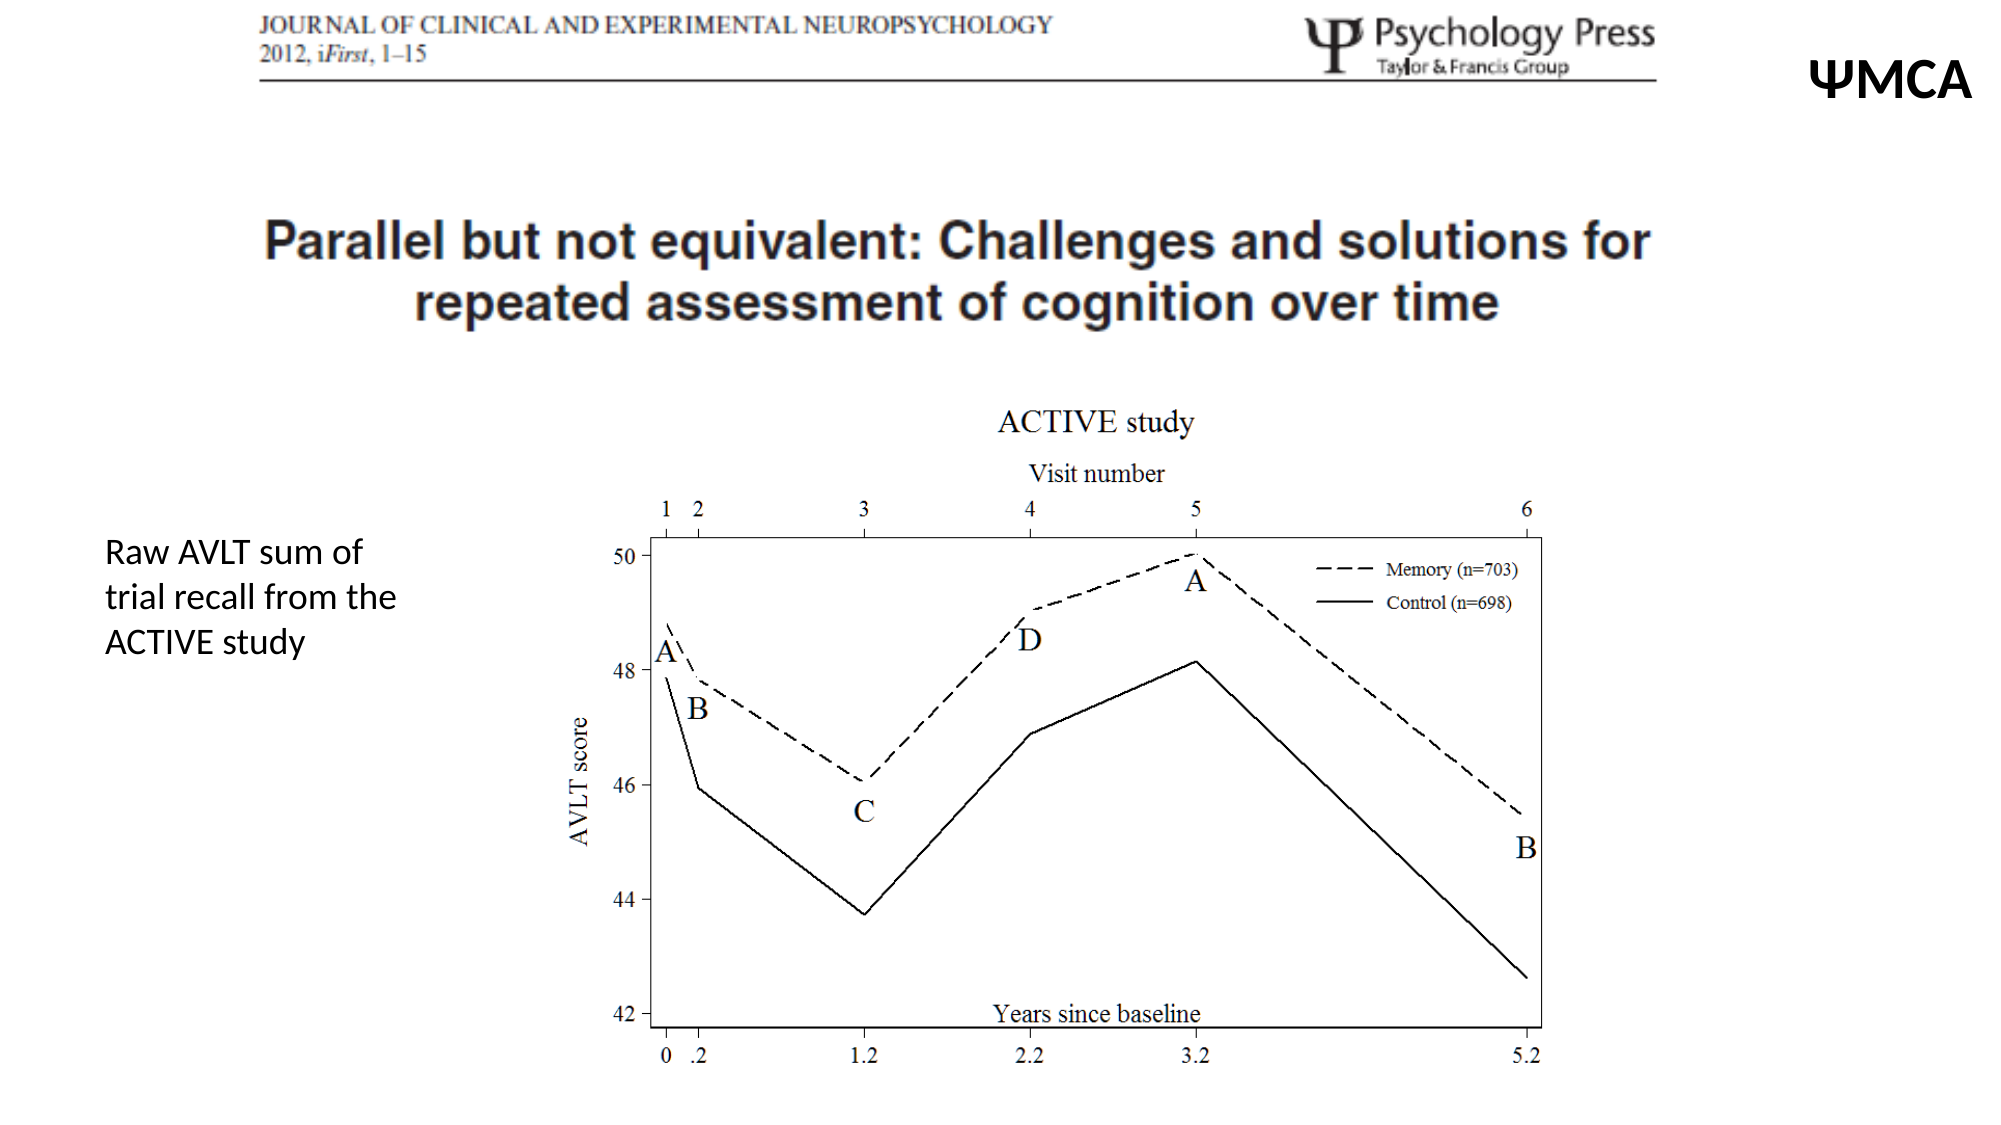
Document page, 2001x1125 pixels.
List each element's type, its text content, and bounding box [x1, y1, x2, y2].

picture [247, 0, 1690, 343]
text_box ΨMCA [1794, 33, 1933, 94]
picture [530, 373, 1567, 1066]
text_box Raw AVLT sum of trial recall from the ACTIVE study [90, 519, 434, 670]
